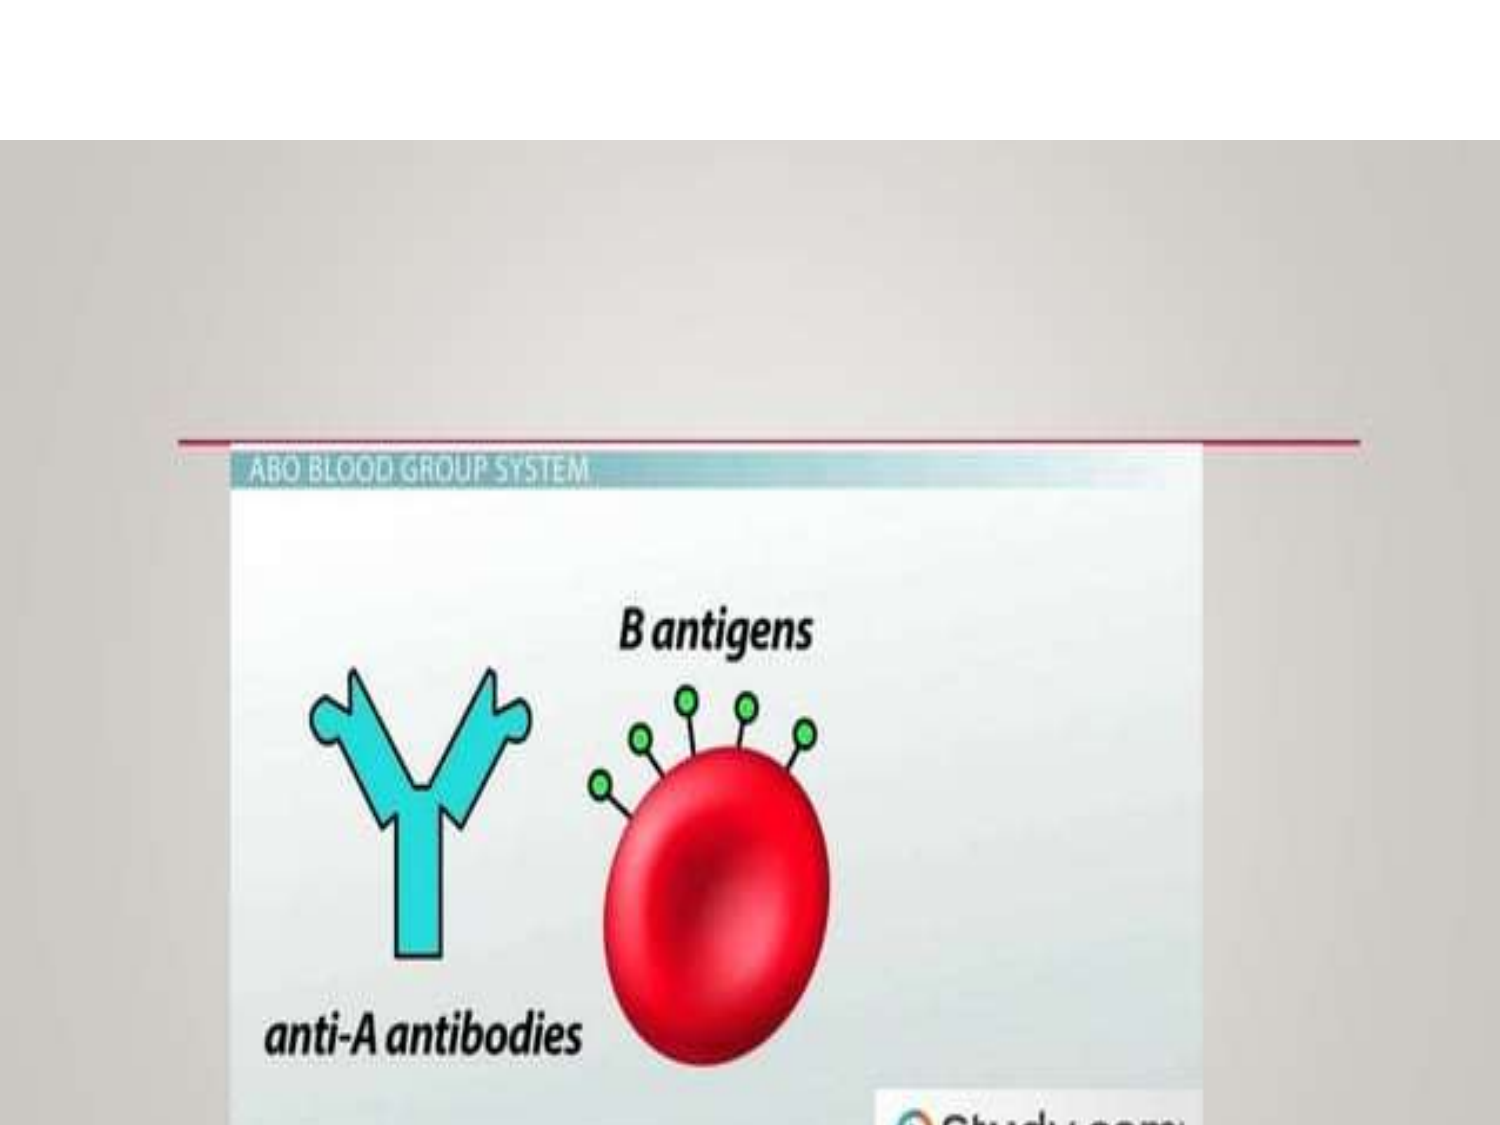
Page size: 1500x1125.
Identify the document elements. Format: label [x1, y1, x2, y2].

picture [0, 139, 1500, 1125]
